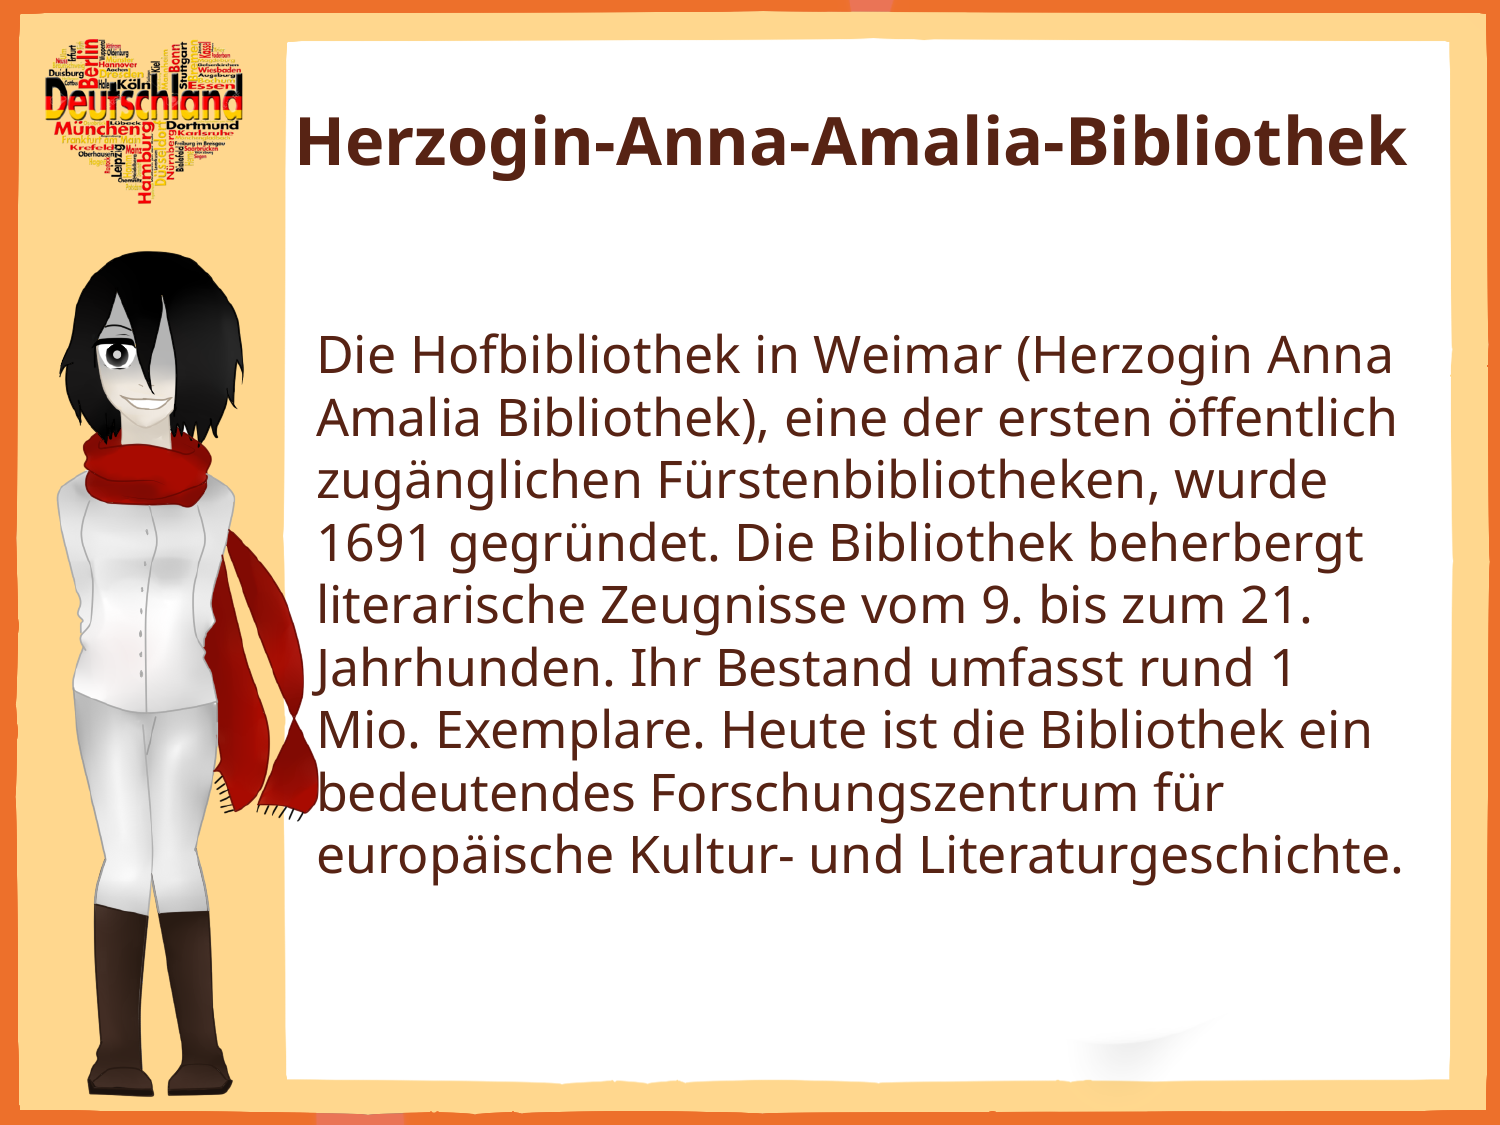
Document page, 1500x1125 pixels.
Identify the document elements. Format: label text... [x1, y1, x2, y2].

title Herzogin-Anna-Amalia-Bibliothek [277, 45, 1425, 233]
list Die Hofbibliothek in Weimar (Herzogin Anna Amalia Bibliothek), eine der ersten öffentlich zu­gänglichen Fürstenbibliotheken, wurde 1691 ge­gründet. Die Bibliothek beherbergt literarische Zeugnisse vom 9. bis zum 21. Jahrhunden. Ihr Bestand umfasst rund 1 Mio. Exemplare. Heute ist die Bibliothek ein bedeutendes Forschungszentrum für europäische Kultur- und Literaturgeschichte. [301, 314, 1425, 1005]
picture [0, 0, 1500, 1125]
